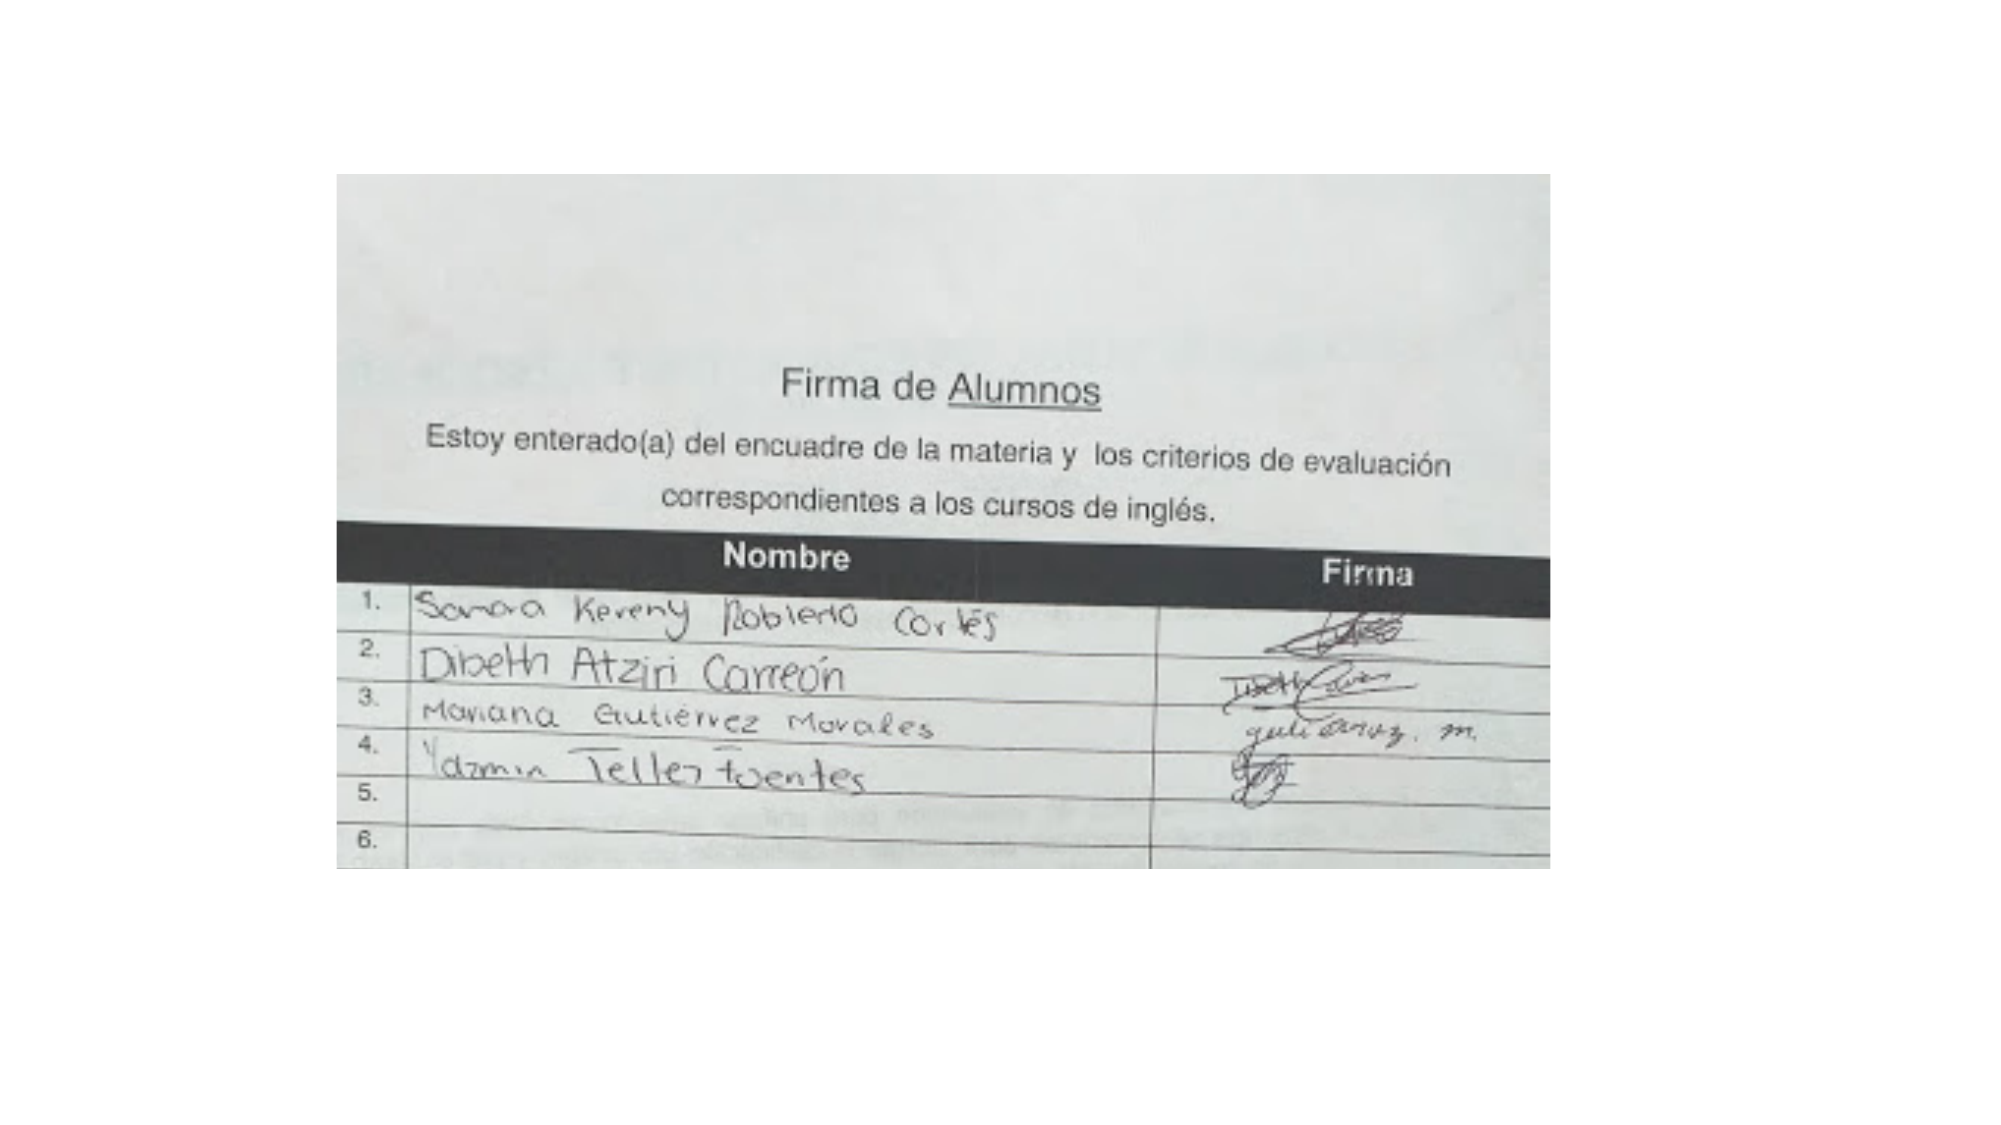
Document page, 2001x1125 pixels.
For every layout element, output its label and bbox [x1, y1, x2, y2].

picture [336, 174, 1551, 869]
